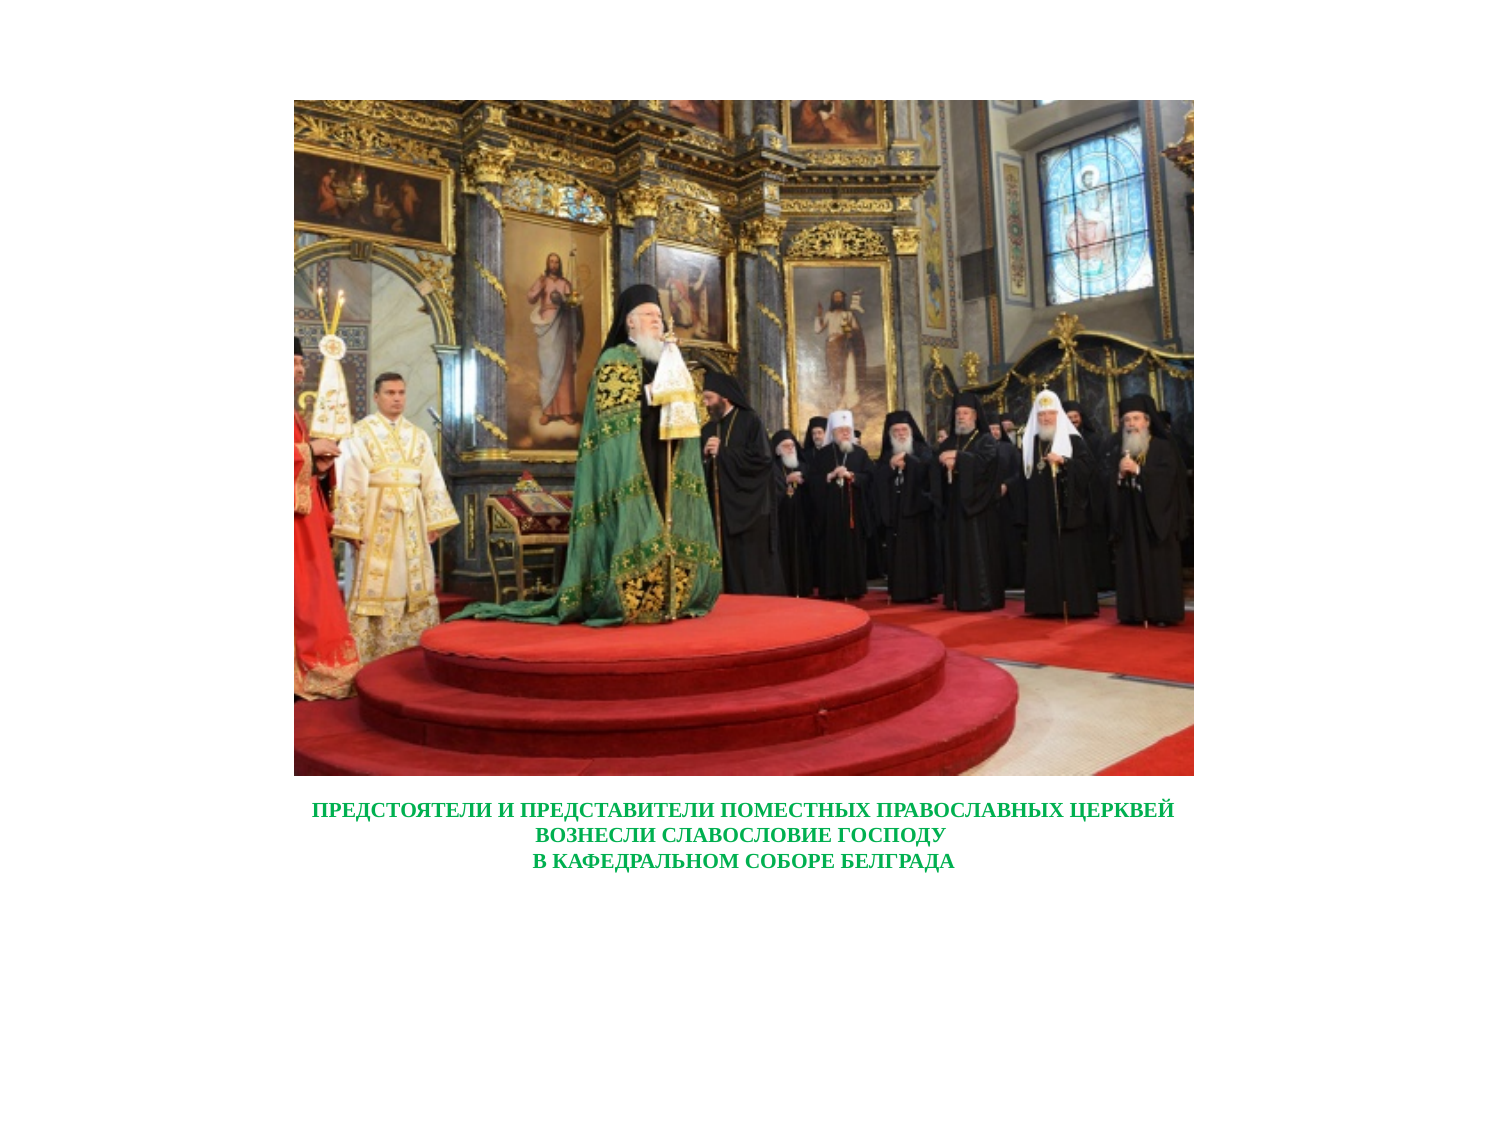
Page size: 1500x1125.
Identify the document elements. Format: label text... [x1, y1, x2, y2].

title ПРЕДСТОЯТЕЛИ И ПРЕДСТАВИТЕЛИ ПОМЕСТНЫХ ПРАВОСЛАВНЫХ ЦЕРКВЕЙ ВОЗНЕСЛИ СЛАВОСЛОВИЕ ГОСПОДУ В КАФЕДРАЛЬНОМ СОБОРЕ БЕЛГРАДА [294, 787, 1194, 881]
picture [293, 100, 1195, 776]
